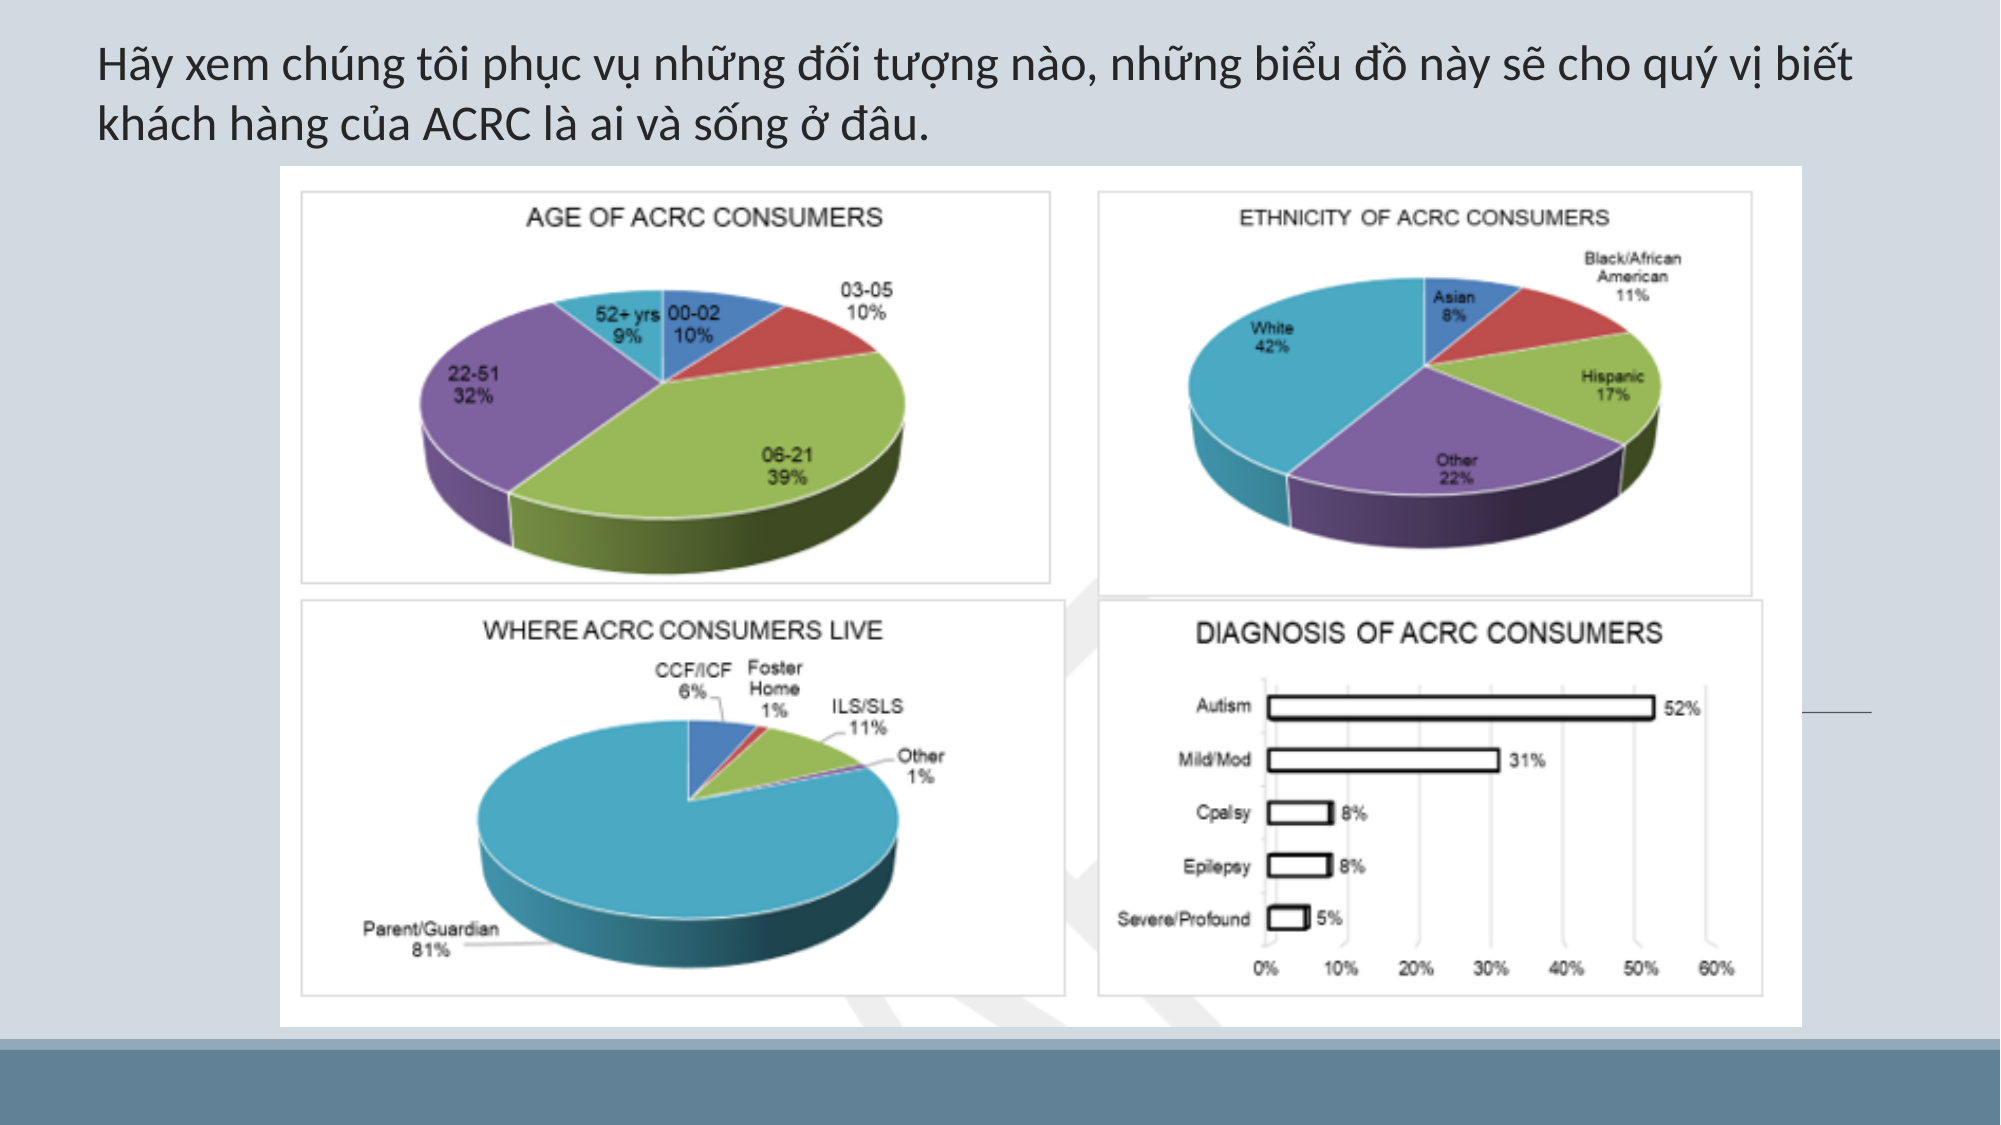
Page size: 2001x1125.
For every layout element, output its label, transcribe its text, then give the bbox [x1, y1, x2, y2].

text_box [0, 1038, 2000, 1049]
text_box [0, 1049, 2000, 1125]
text_box Hãy xem chúng tôi phục vụ những đối tượng nào, những biểu đồ này sẽ cho quý vị biết khách hàng của ACRC là ai và sống ở đâu. [82, 23, 1936, 219]
picture [279, 166, 1803, 1027]
text_box [0, 0, 2000, 1038]
